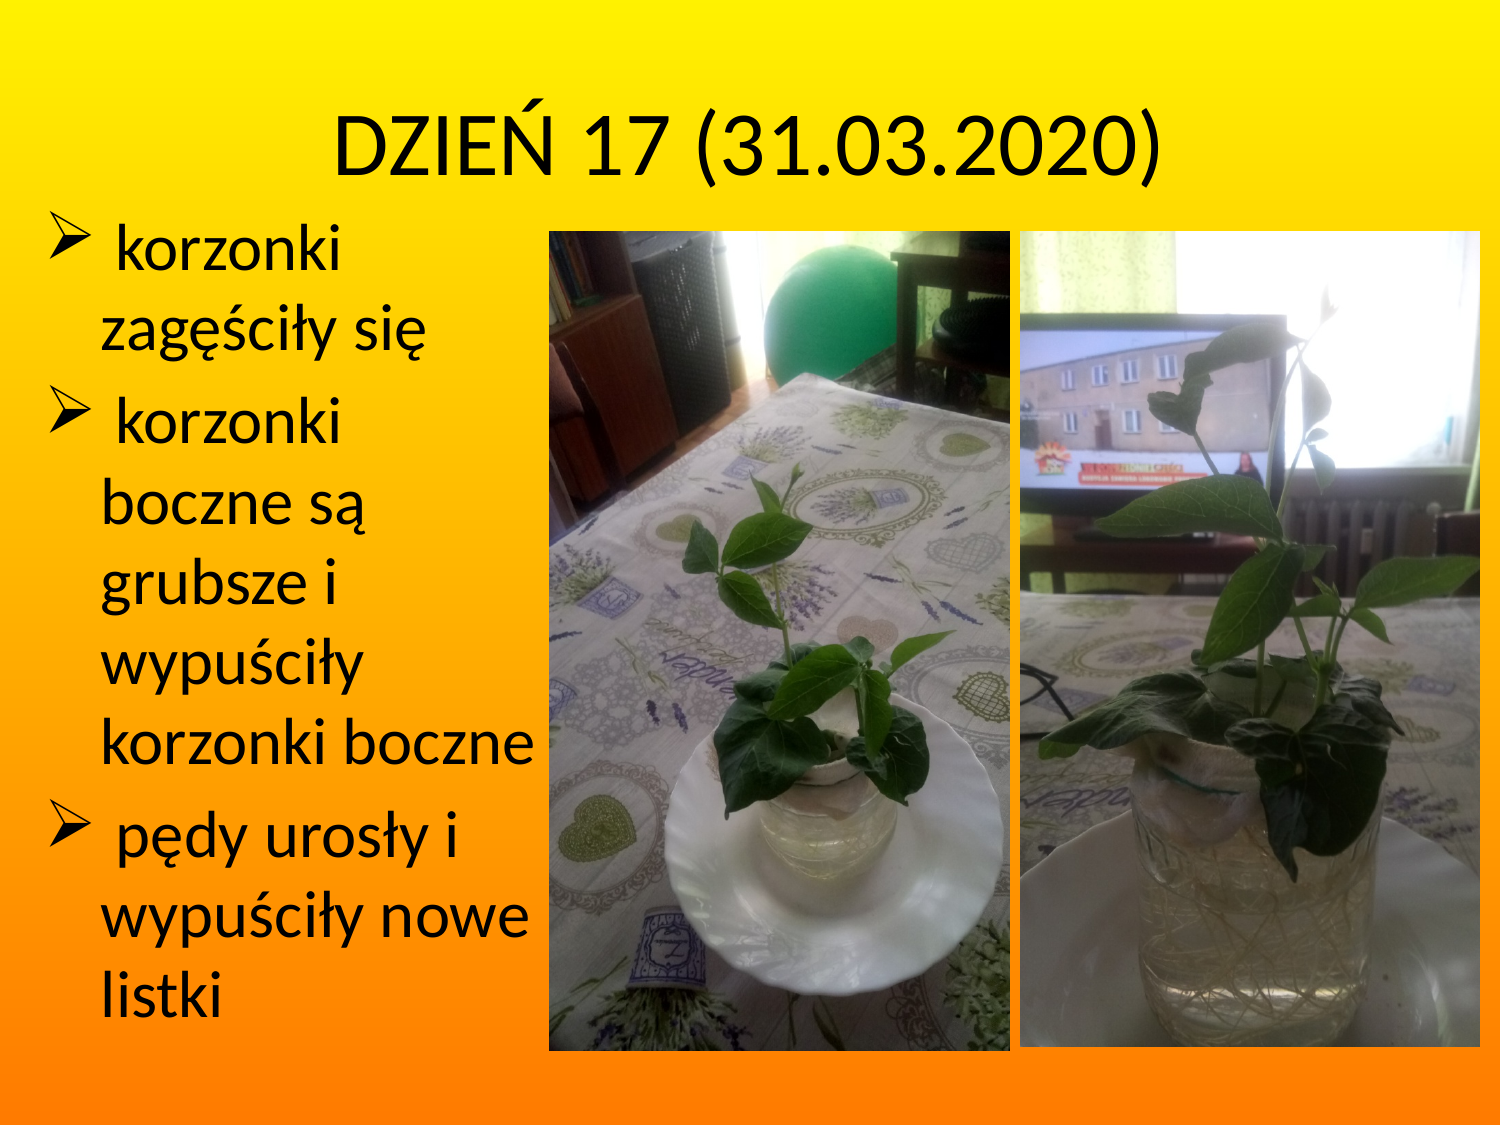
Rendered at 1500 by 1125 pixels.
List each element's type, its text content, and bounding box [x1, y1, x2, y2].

picture [1020, 231, 1480, 1047]
list korzonki zagęściły się korzonki boczne są grubsze i wypuściły korzonki boczne pędy urosły i wypuściły nowe listki [29, 196, 561, 1047]
picture [548, 231, 1011, 1051]
title DZIEŃ 17 (31.03.2020) [75, 45, 1425, 233]
